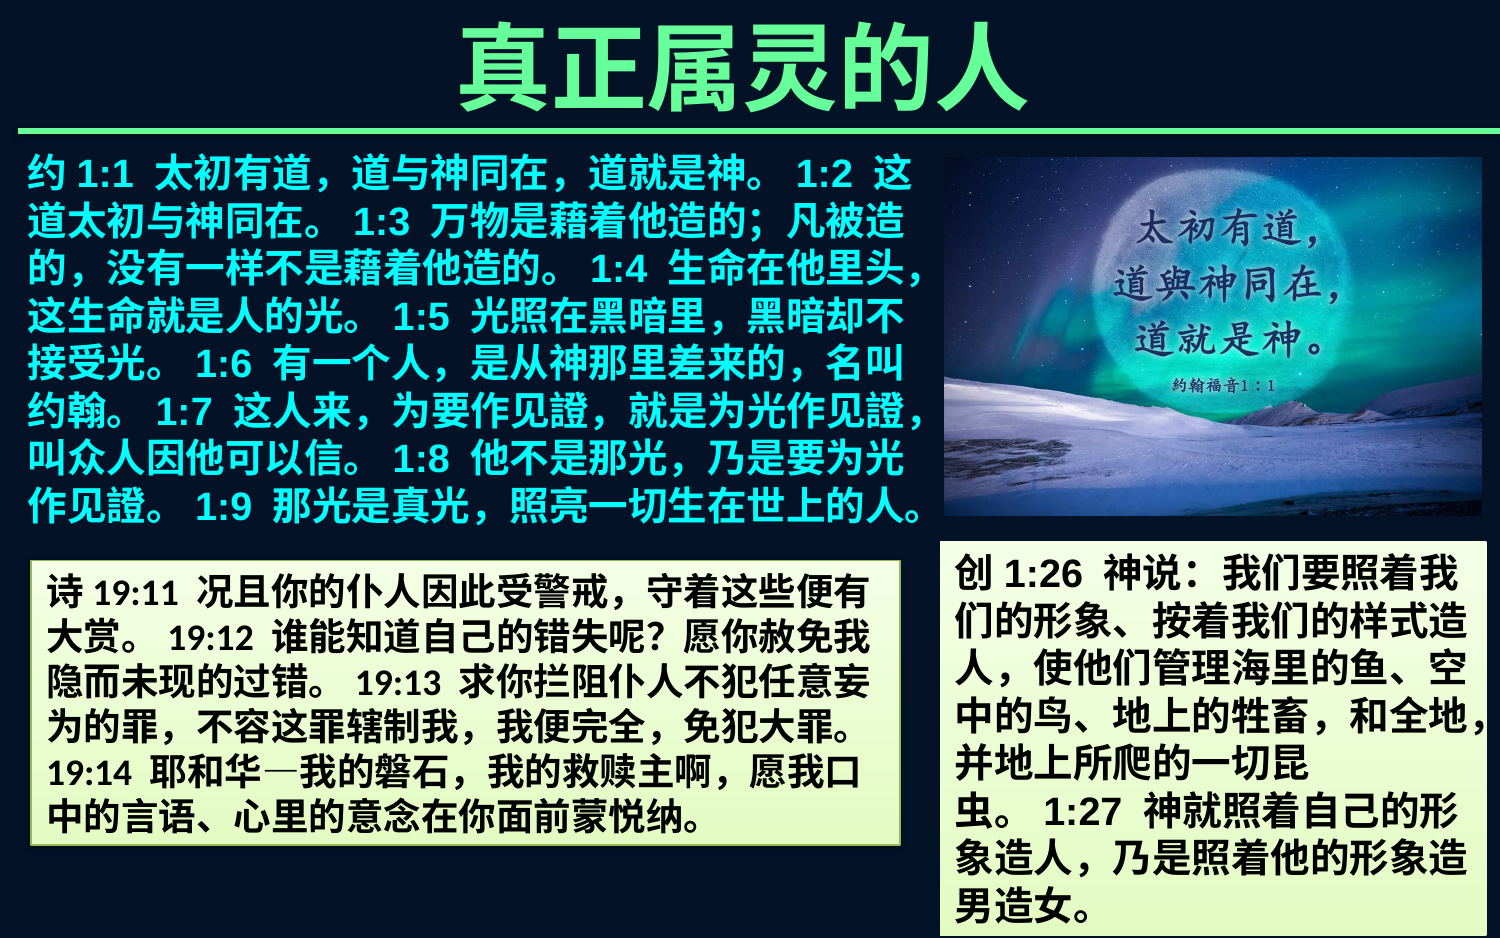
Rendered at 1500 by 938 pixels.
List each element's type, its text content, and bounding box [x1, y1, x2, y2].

text_box 诗19:11 况且你的仆人因此受警戒，守着这些便有大赏。19:12 谁能知道自己的错失呢？愿你赦免我隐而未现的过错。19:13 求你拦阻仆人不犯任意妄为的罪，不容这罪辖制我，我便完全，免犯大罪。19:14 耶和华―我的磐石，我的救赎主啊，愿我口中的言语、心里的意念在你面前蒙悦纳。 [31, 560, 900, 846]
text_box 创1:26 神说：我们要照着我们的形象、按着我们的样式造人，使他们管理海里的鱼、空中的鸟、地上的牲畜，和全地，并地上所爬的一切昆虫。1:27 神就照着自己的形象造人，乃是照着他的形象造男造女。 [940, 541, 1487, 936]
text_box 真正属灵的人 [440, 0, 1045, 130]
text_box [12, 140, 1482, 541]
